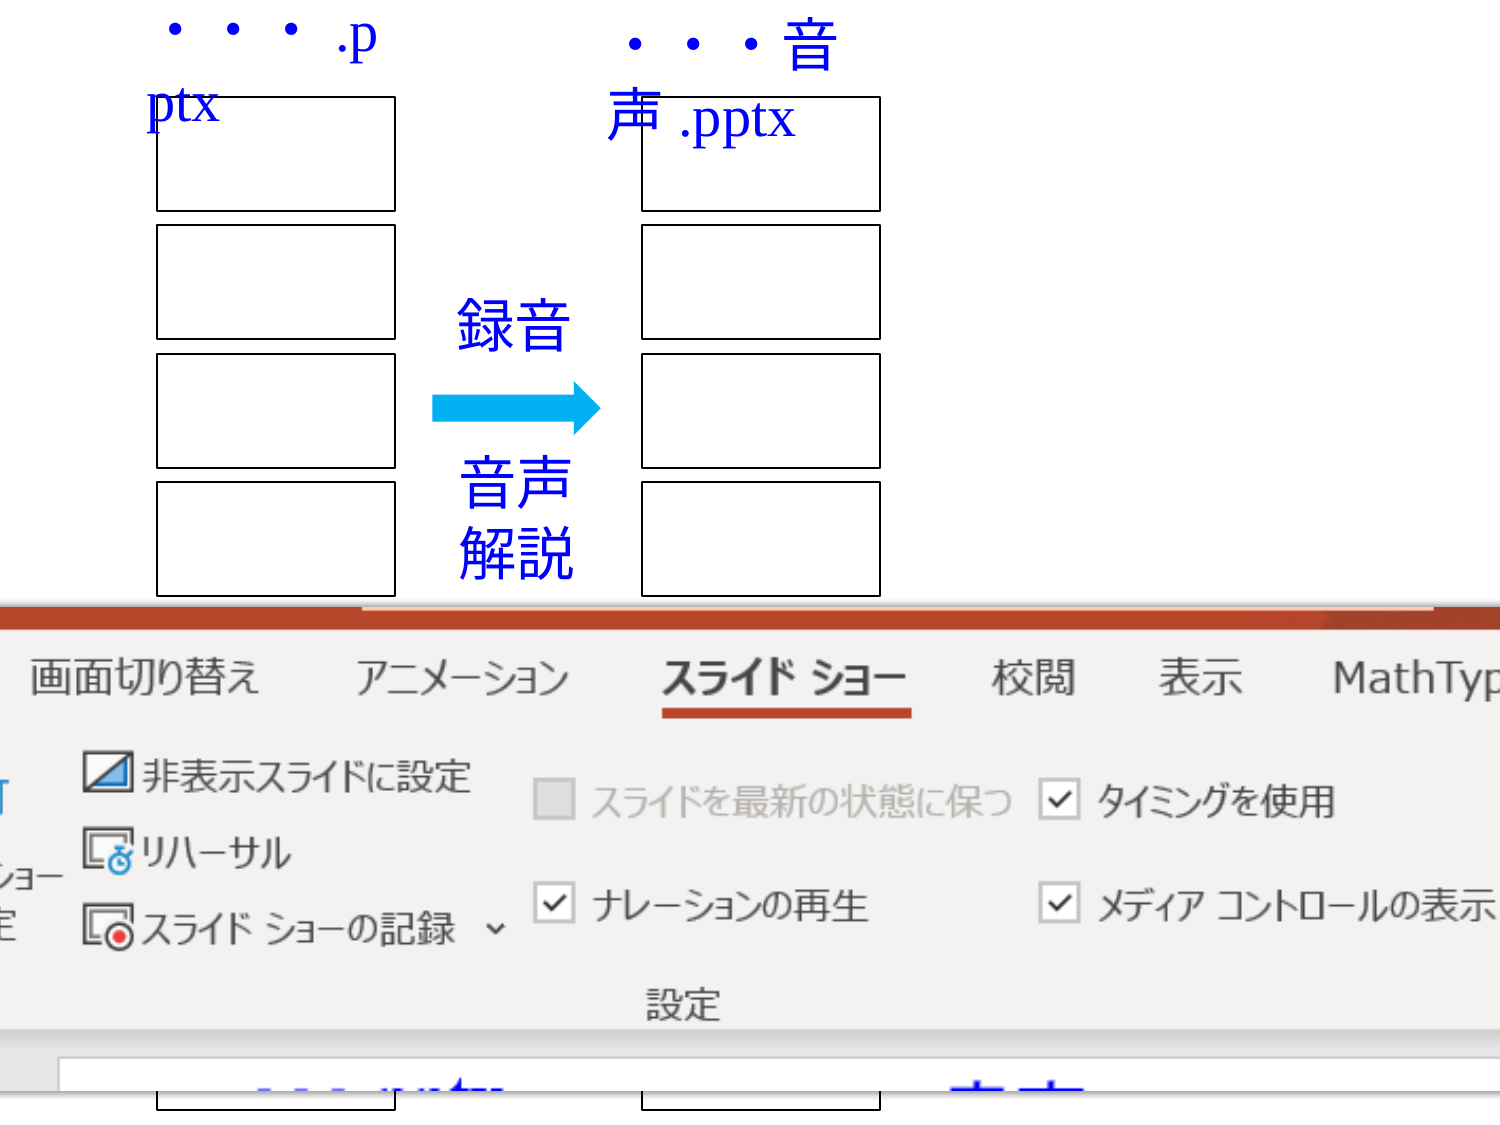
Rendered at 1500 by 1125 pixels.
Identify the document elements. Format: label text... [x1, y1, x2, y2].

text_box ・・・音声.pptx [591, 0, 979, 156]
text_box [641, 1102, 881, 1111]
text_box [641, 96, 881, 604]
text_box 録音 [441, 281, 636, 367]
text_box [156, 1102, 396, 1111]
picture [0, 606, 1500, 1092]
text_box ・・・.pptx [131, 0, 420, 141]
text_box [432, 381, 601, 435]
text_box 音声解説 [443, 439, 636, 595]
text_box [156, 96, 396, 604]
